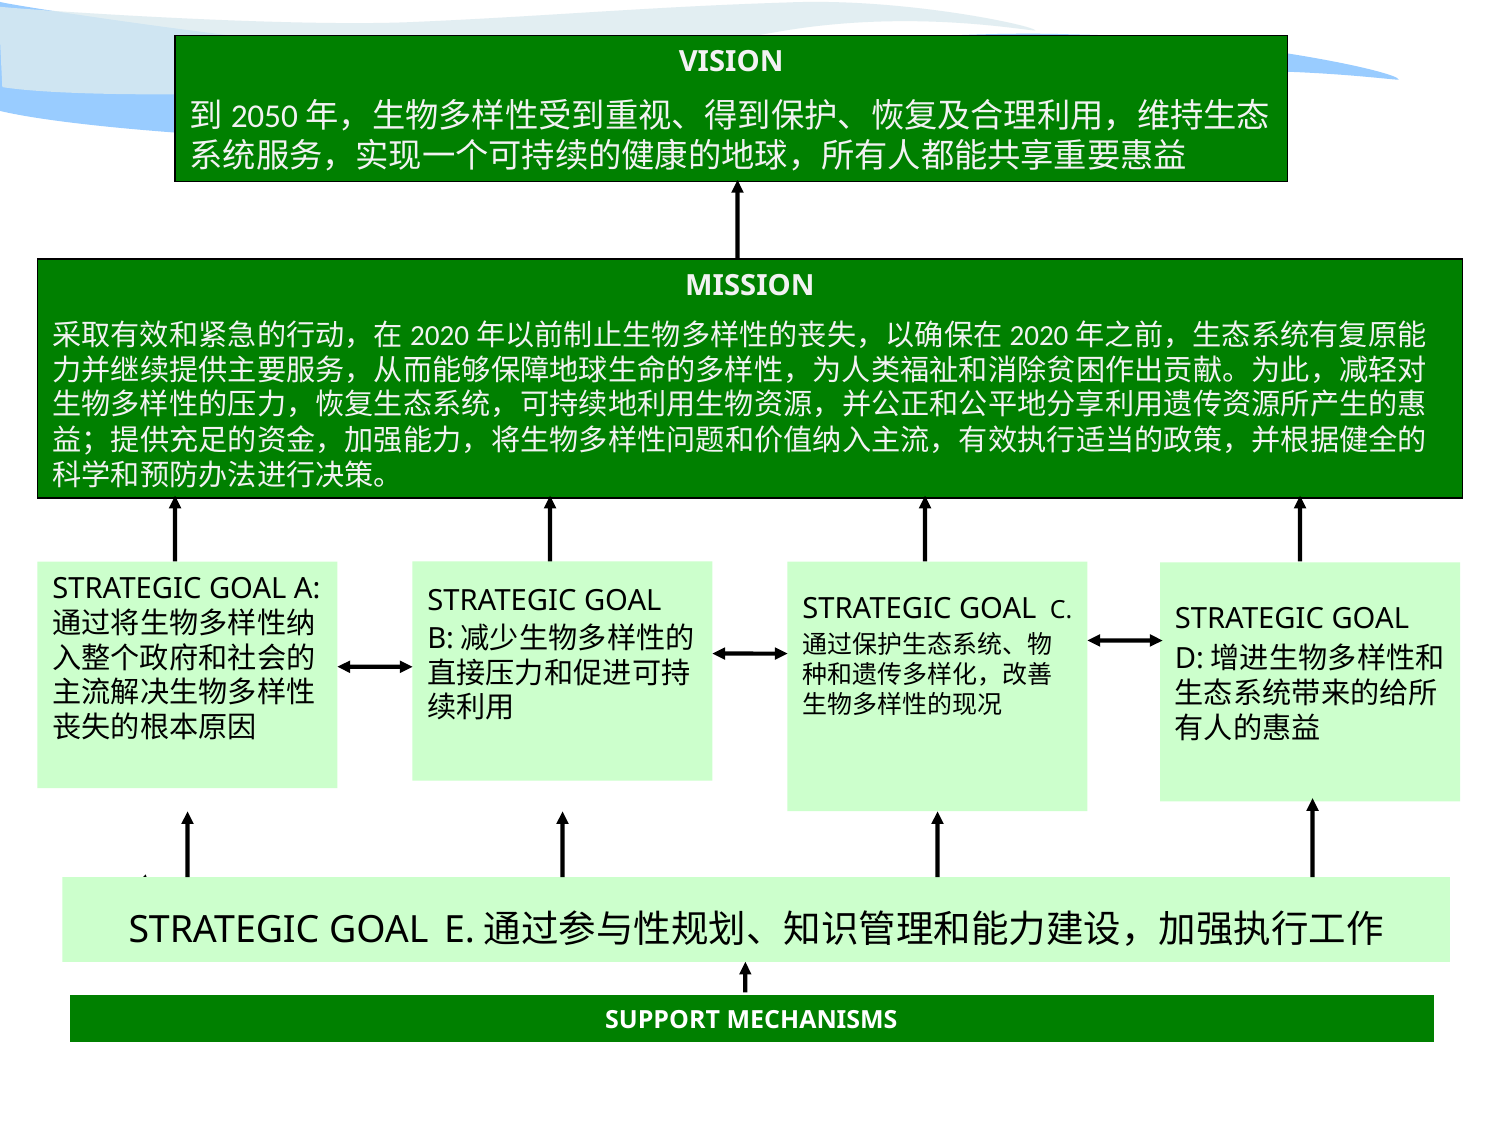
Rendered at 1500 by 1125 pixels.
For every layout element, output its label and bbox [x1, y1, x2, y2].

text_box [37, 35, 1463, 1046]
